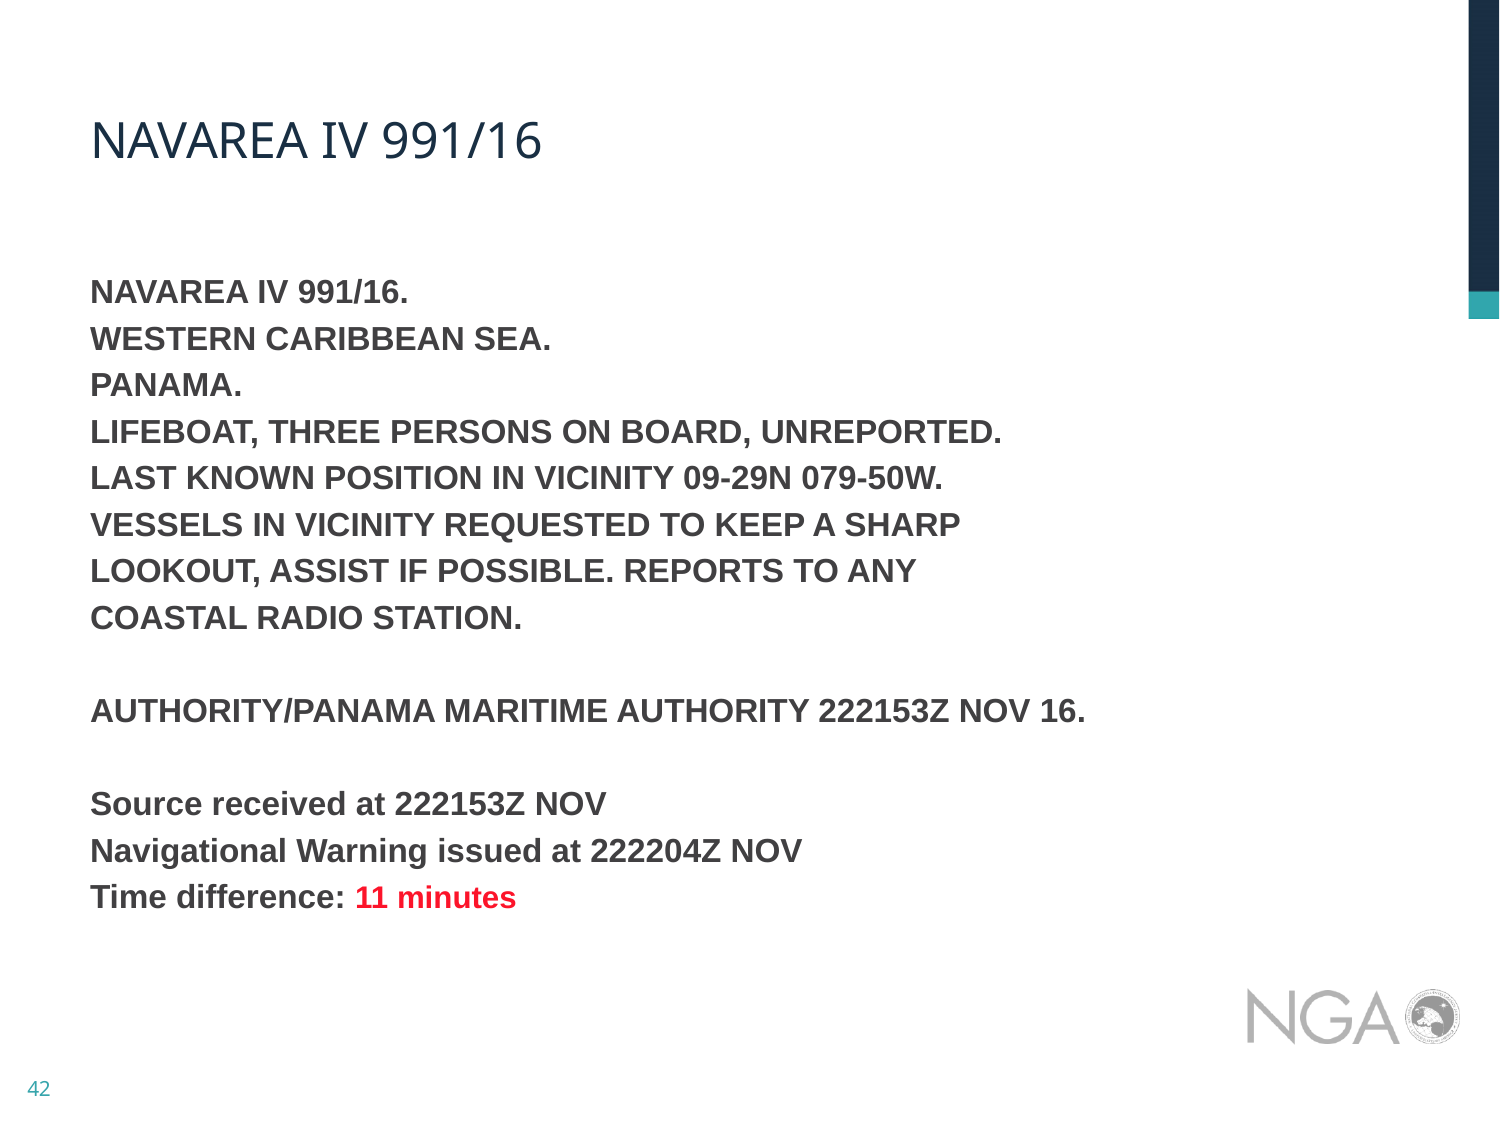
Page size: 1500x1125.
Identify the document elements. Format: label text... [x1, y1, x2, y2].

title NAVAREA IV 991/16 [75, 45, 1425, 233]
list NAVAREA IV 991/16. WESTERN CARIBBEAN SEA. PANAMA. LIFEBOAT, THREE PERSONS ON BOARD, UNREPORTED. LAST KNOWN POSITION IN VICINITY 09-29N 079-50W. VESSELS IN VICINITY REQUESTED TO KEEP A SHARP LOOKOUT, ASSIST IF POSSIBLE. REPORTS TO ANY COASTAL RADIO STATION. AUTHORITY/PANAMA MARITIME AUTHORITY 222153Z NOV 16. Source received at 222153Z NOV Navigational Warning issued at 222204Z NOV Time difference: 11 minutes [75, 262, 1425, 946]
